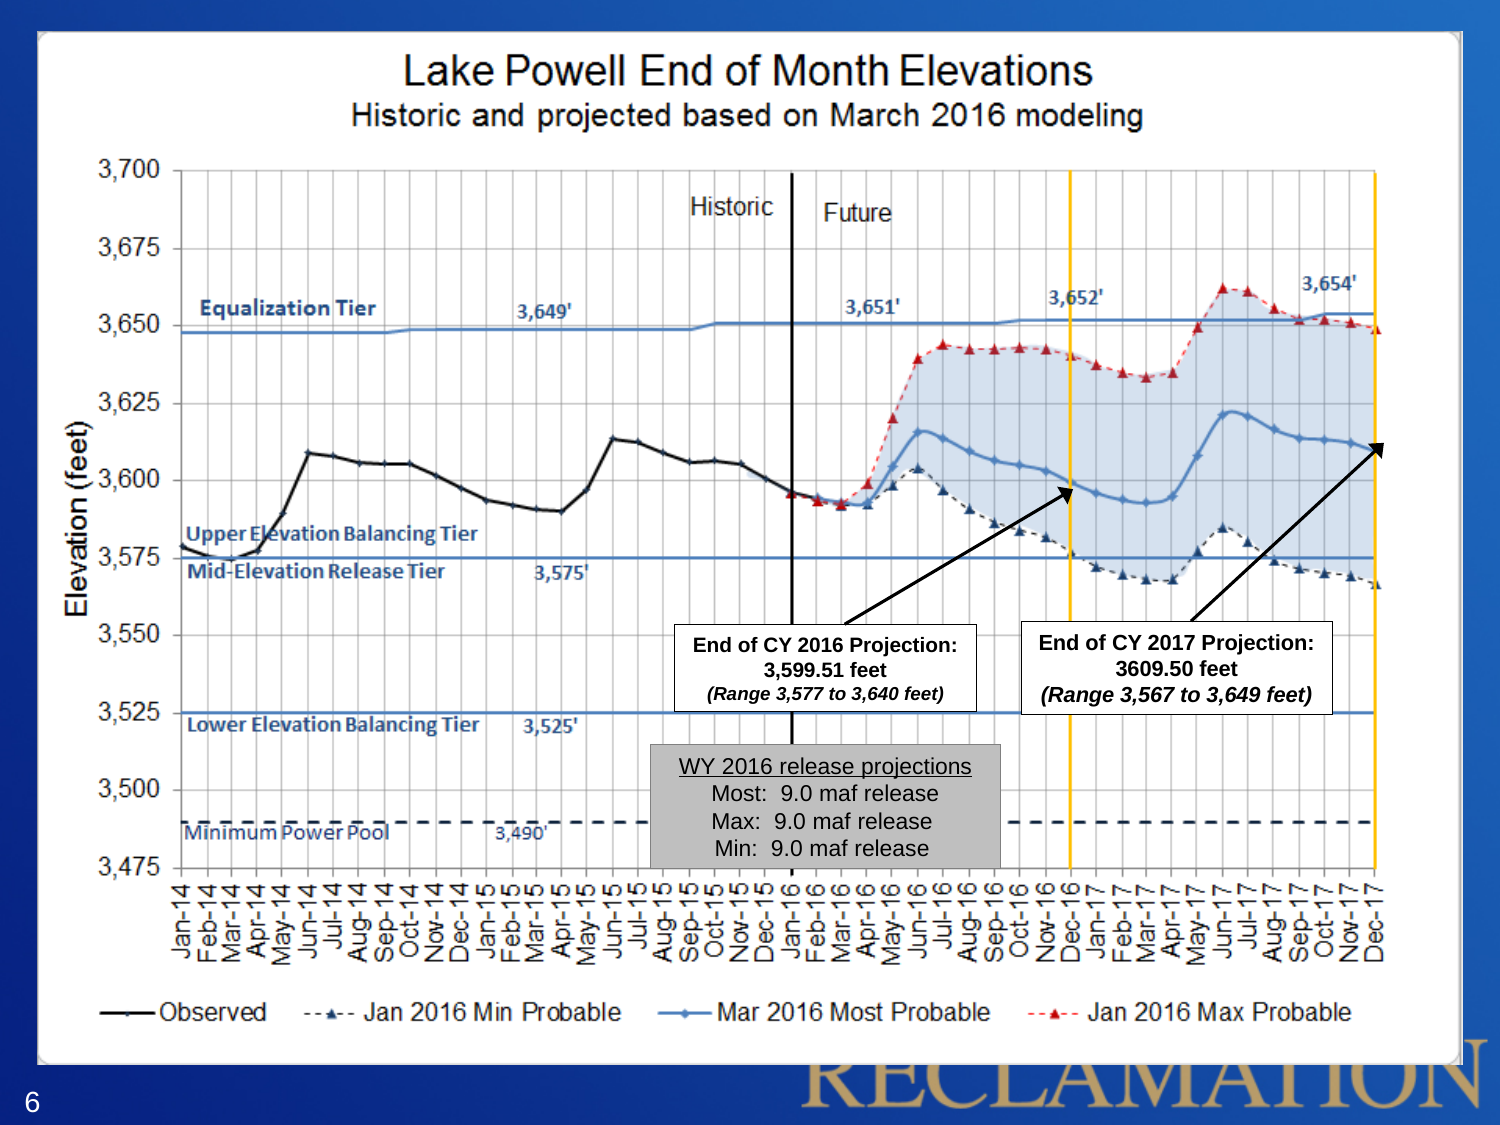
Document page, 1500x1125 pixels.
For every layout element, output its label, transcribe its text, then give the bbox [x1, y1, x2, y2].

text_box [1190, 442, 1385, 622]
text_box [844, 488, 1074, 625]
picture [0, 0, 1500, 1125]
slide_number 6 [0, 1075, 68, 1125]
